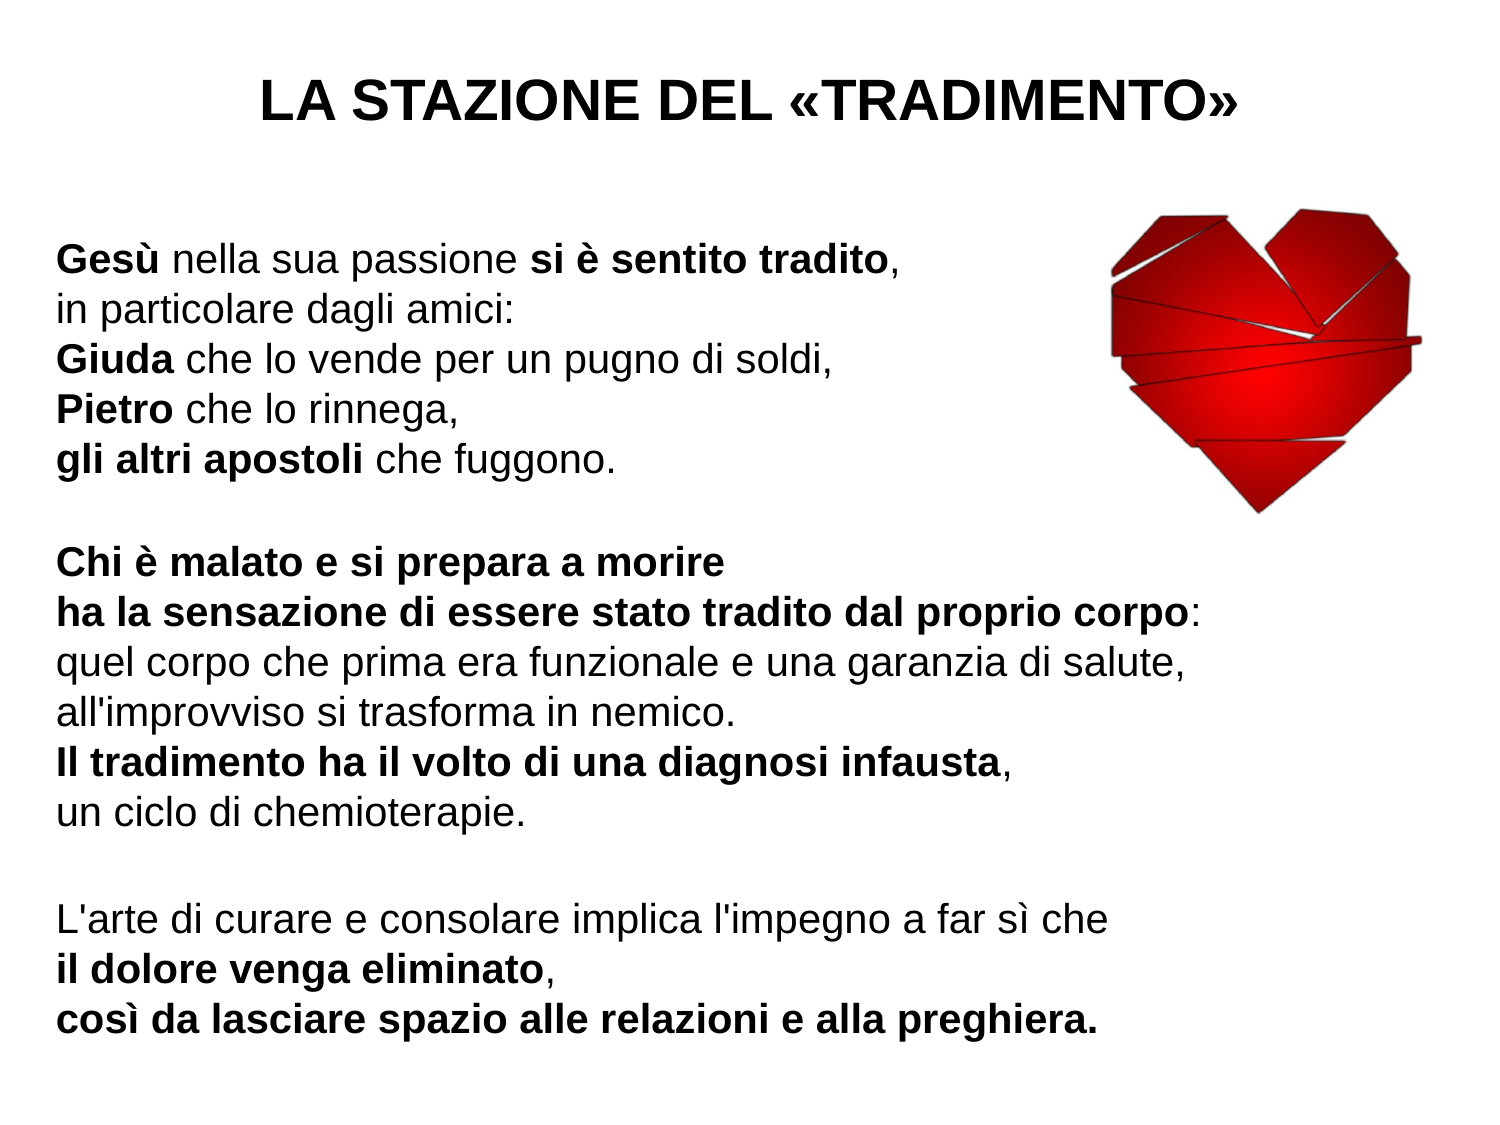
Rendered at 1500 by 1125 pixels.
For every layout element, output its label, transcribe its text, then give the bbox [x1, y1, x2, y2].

picture [1104, 199, 1426, 520]
text_box LA STAZIONE DEL «TRADIMENTO» Gesù nella sua passione si è sentito tradito, in particolare dagli amici: Giuda che lo vende per un pugno di soldi, Pietro che lo rinnega, gli altri apostoli che fuggono. Chi è malato e si prepara a morire ha la sensazione di essere stato tradito dal proprio corpo: quel corpo che prima era funzionale e una garanzia di salute, all'improvviso si trasforma in nemico. Il tradimento ha il volto di una diagnosi infausta, un ciclo di chemioterapie. L'arte di curare e consolare implica l'impegno a far sì che il dolore venga eliminato, così da lasciare spazio alle relazioni e alla preghiera. [41, 54, 1459, 1060]
